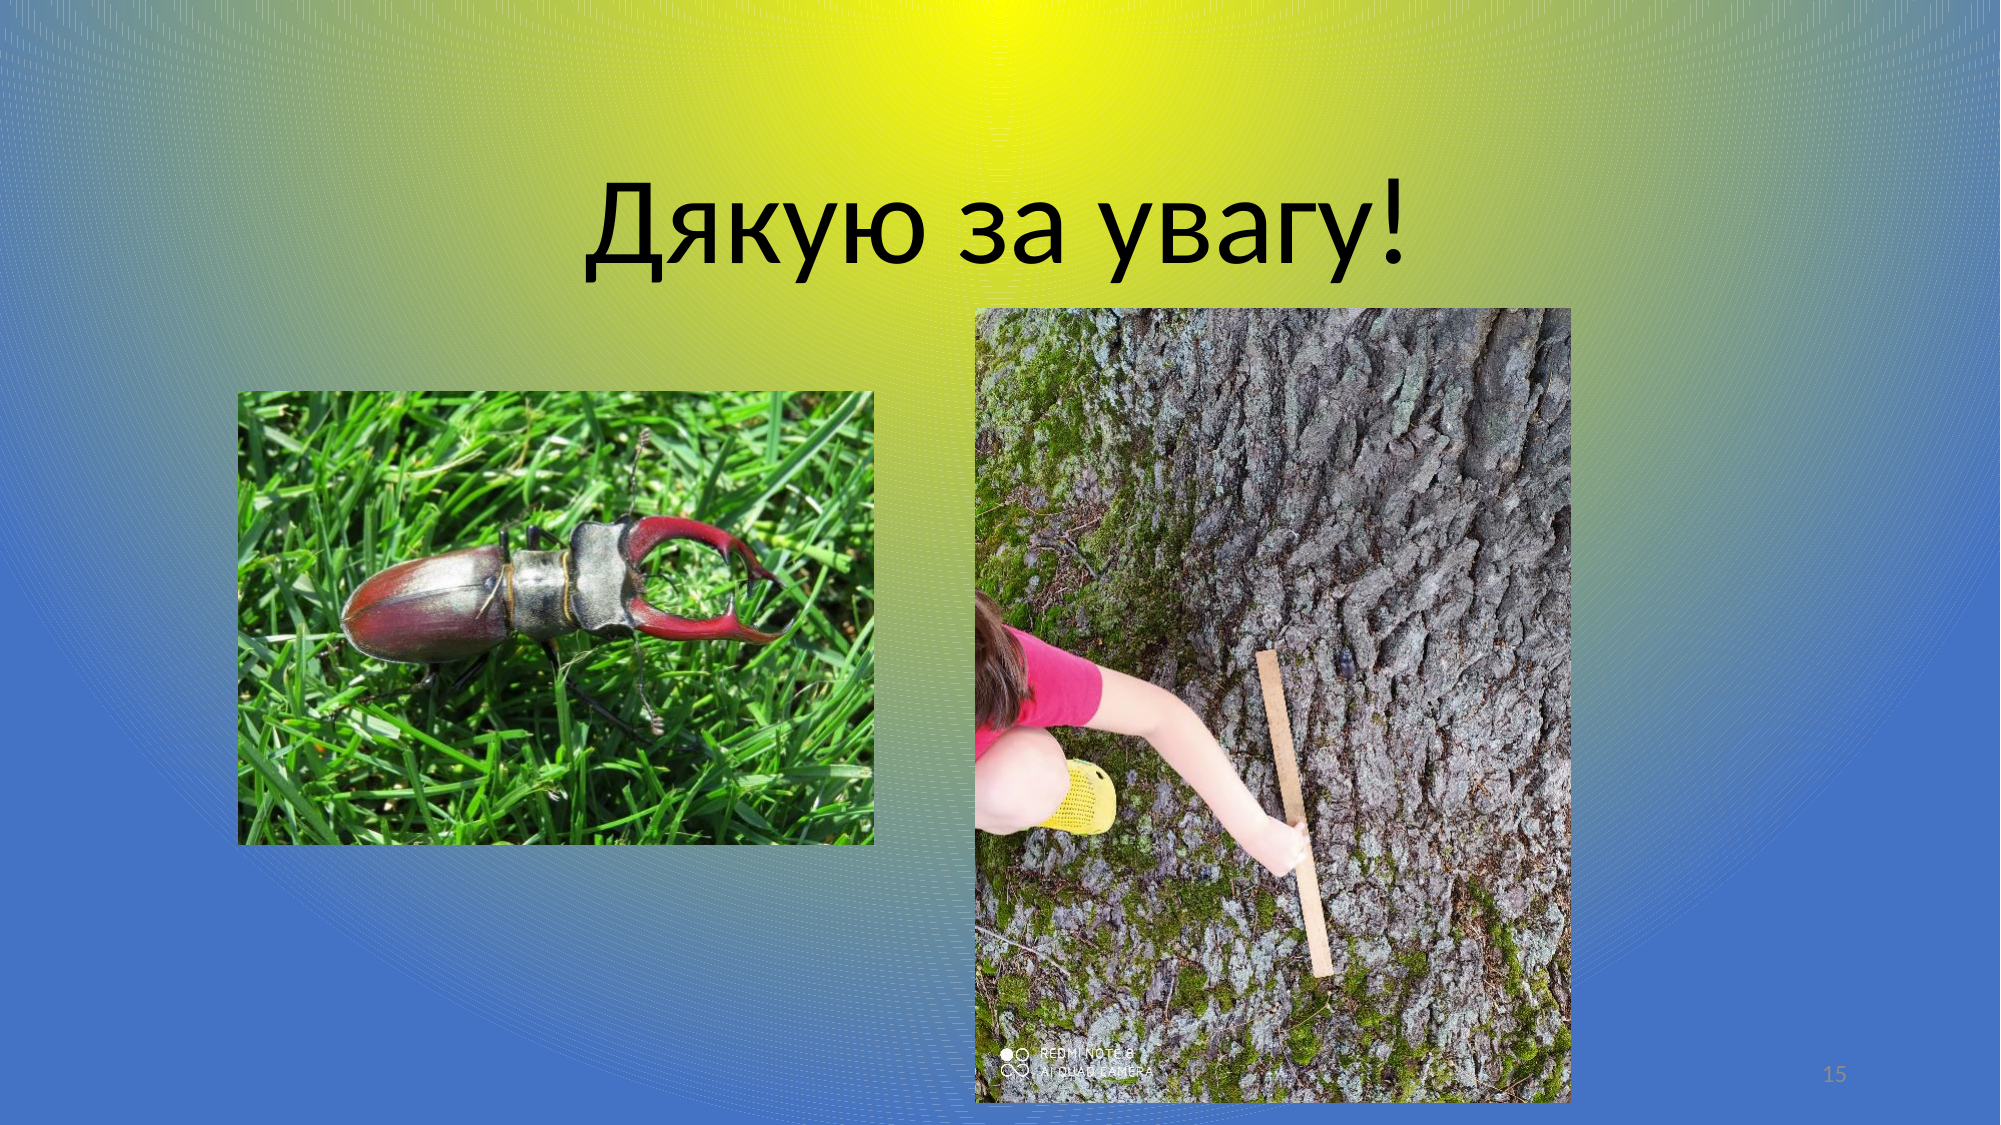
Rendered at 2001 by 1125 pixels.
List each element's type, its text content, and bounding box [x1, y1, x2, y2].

picture [238, 391, 874, 845]
list Дякую за увагу! [137, 147, 1863, 862]
picture [975, 308, 1571, 1103]
slide_number 15 [1571, 1042, 1863, 1103]
